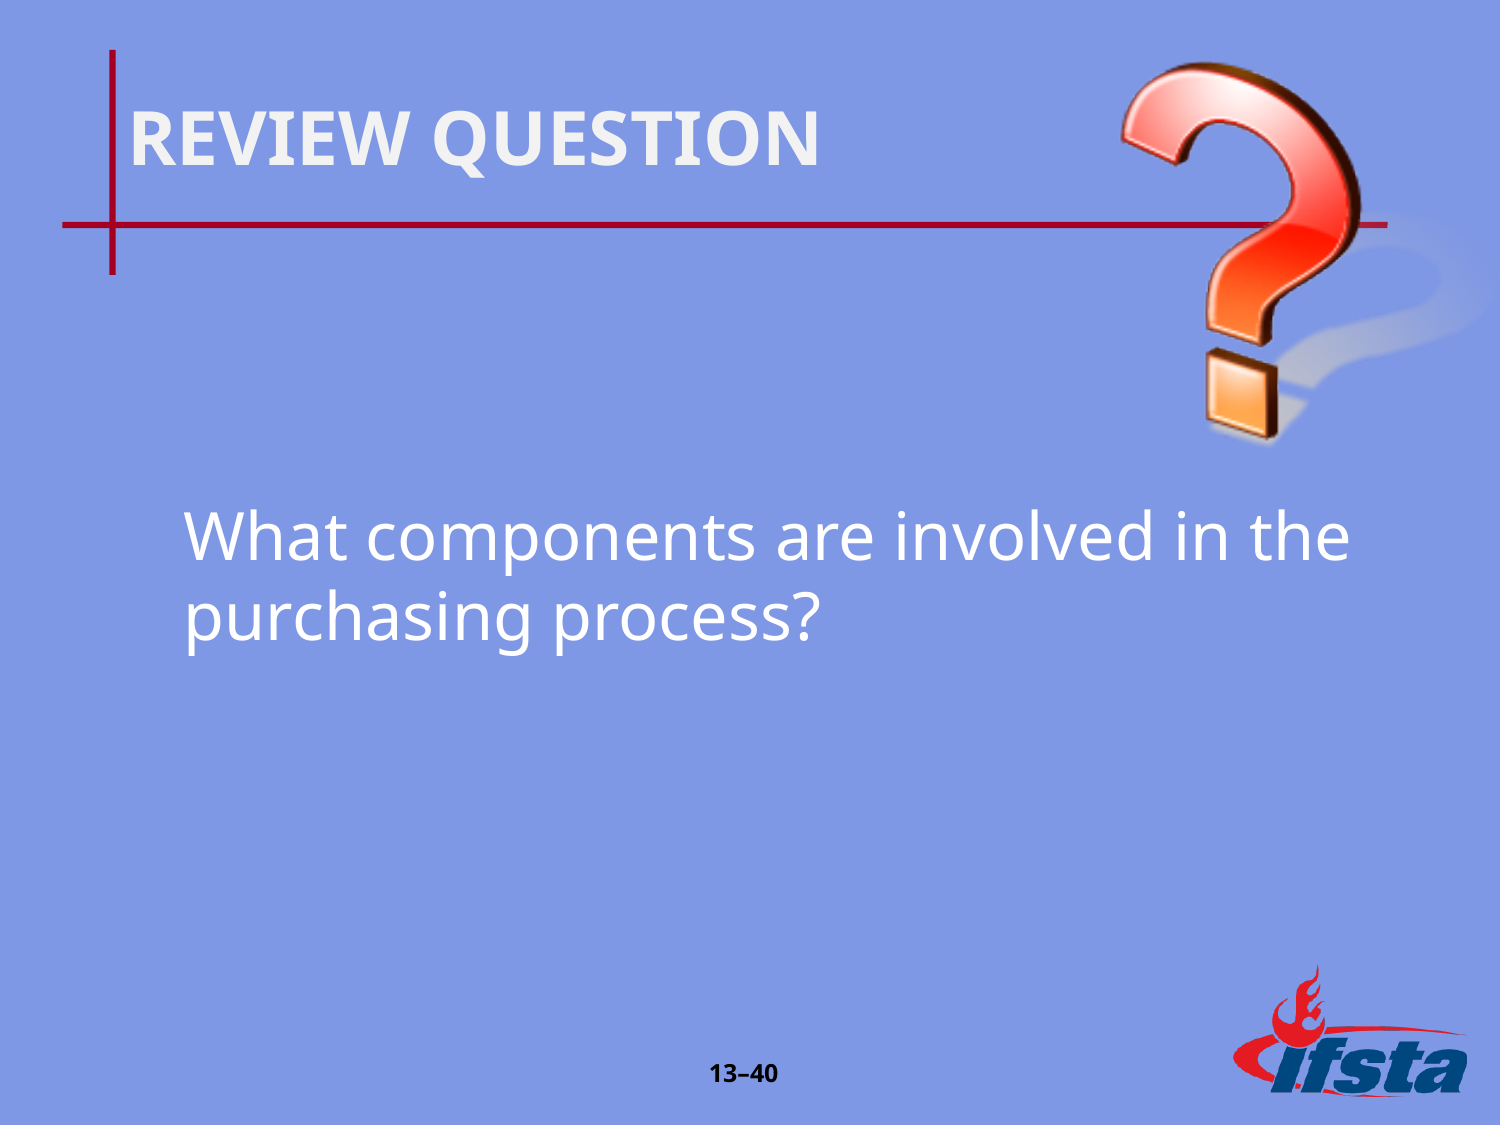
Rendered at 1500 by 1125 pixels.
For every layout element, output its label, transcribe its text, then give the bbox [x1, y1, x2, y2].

picture [1062, 37, 1500, 476]
picture [1233, 964, 1467, 1097]
slide_number 13–40 [587, 1049, 901, 1125]
title REVIEW QUESTION [112, 50, 1057, 238]
list What components are involved in the purchasing process? [112, 299, 1388, 1013]
